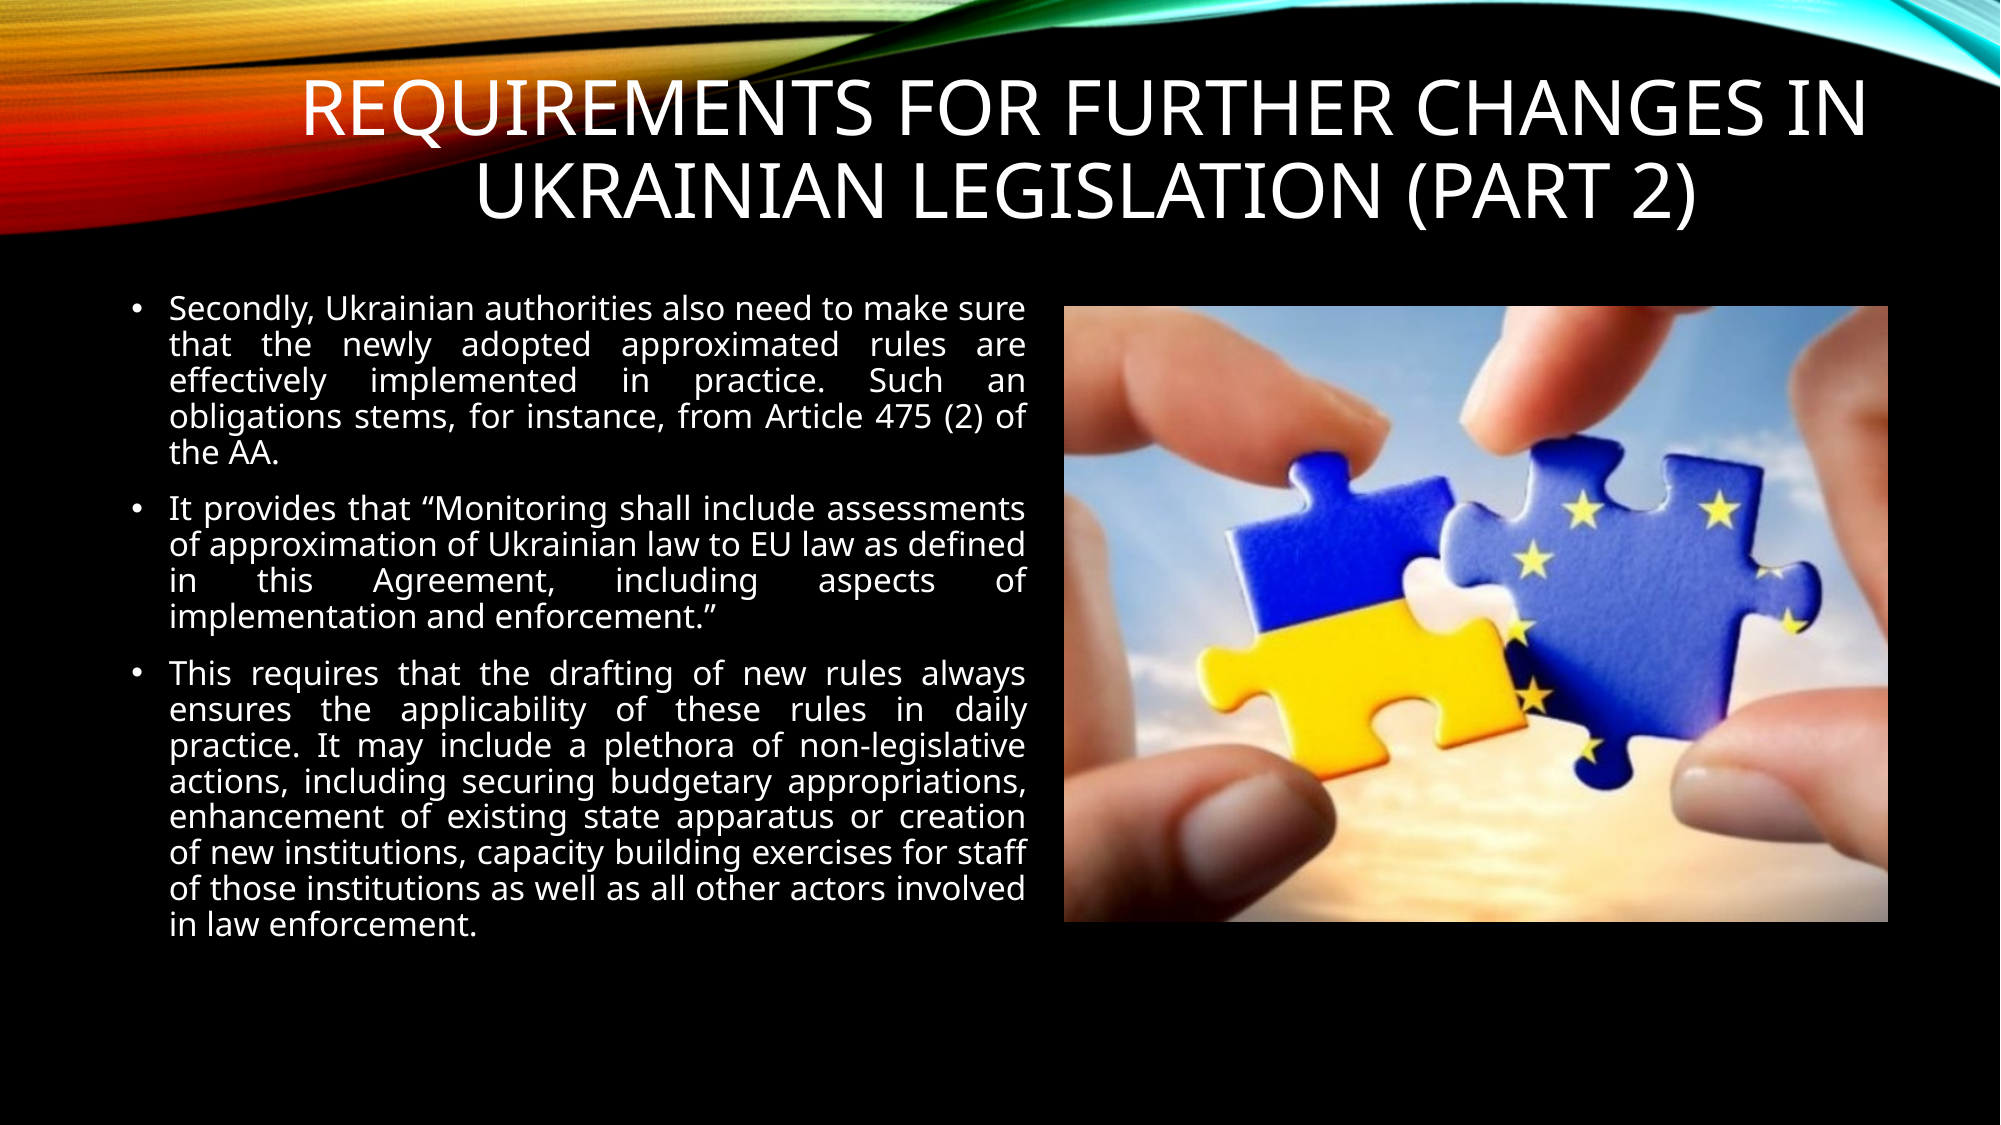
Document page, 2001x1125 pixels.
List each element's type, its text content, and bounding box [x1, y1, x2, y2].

list Secondly, Ukrainian authorities also need to make sure that the newly adopted approximated rules are effectively implemented in practice. Such an obligations stems, for instance, from Article 475 (2) of the AA. It provides that “Monitoring shall include assessments of approximation of Ukrainian law to EU law as defined in this Agreement, including aspects of implementation and enforcement.” This requires that the drafting of new rules always ensures the applicability of these rules in daily practice. It may include a plethora of non-legislative actions, including securing budgetary appropriations, enhancement of existing state apparatus or creation of new institutions, capacity building exercises for staff of those institutions as well as all other actors involved in law enforcement. [116, 284, 1043, 944]
picture [0, 0, 2000, 237]
picture [1064, 305, 1888, 923]
title Requirements for further changes in Ukrainian legislation (part 2) [283, 60, 1888, 244]
